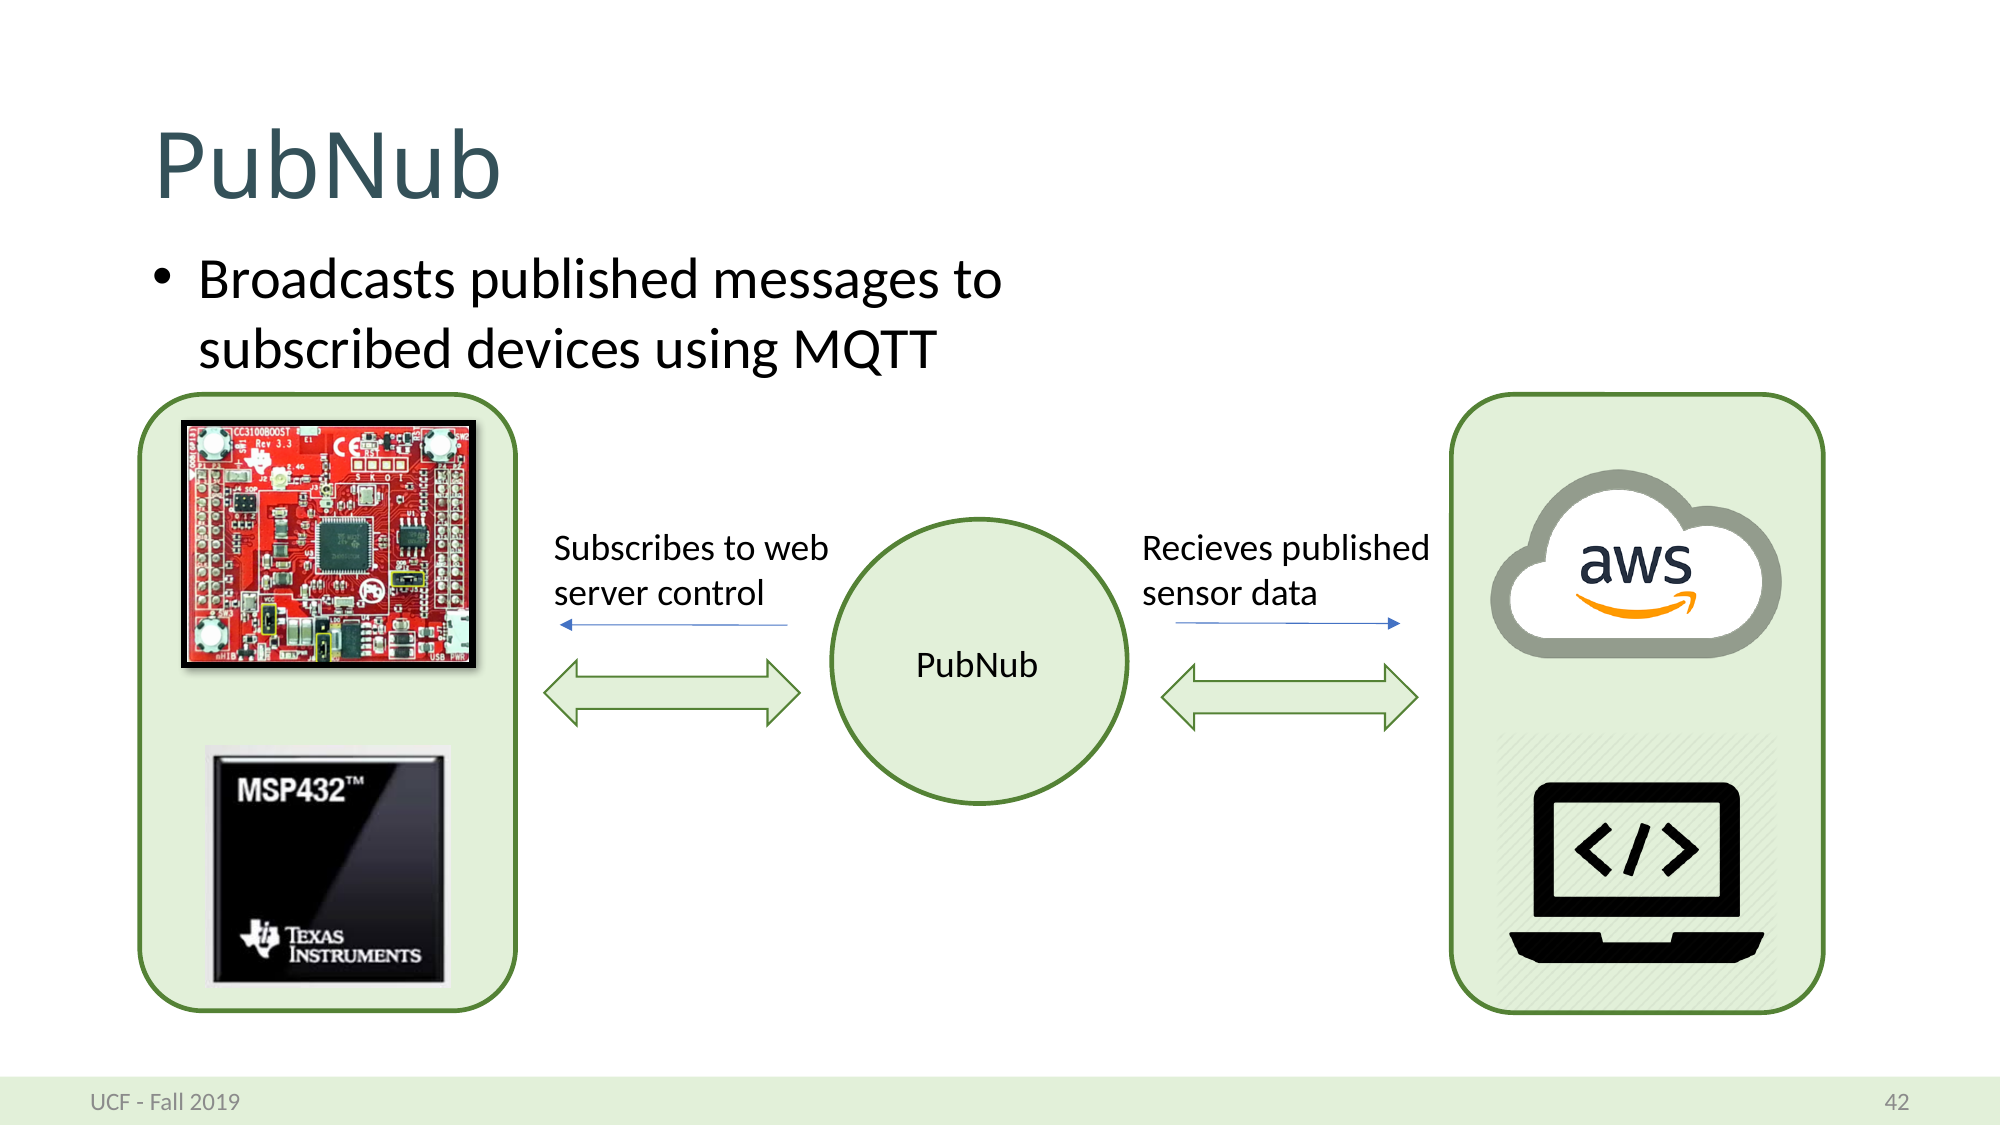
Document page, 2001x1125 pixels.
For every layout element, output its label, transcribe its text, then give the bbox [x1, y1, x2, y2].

picture [1485, 464, 1785, 663]
picture [1495, 731, 1778, 1014]
text_box [137, 248, 1863, 1014]
text_box Recieves published sensor data [1127, 515, 1461, 620]
text_box Subscribes to web server control [538, 515, 853, 621]
picture [187, 425, 470, 662]
slide_number 42 [1475, 1070, 1925, 1125]
title PubNub [137, 59, 1863, 248]
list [205, 745, 451, 988]
text_box [216, 673, 667, 735]
slide_number UCF - Fall 2019 [75, 1070, 525, 1125]
text_box Broadcasts published messages to subscribed devices using MQTT [137, 232, 1271, 388]
